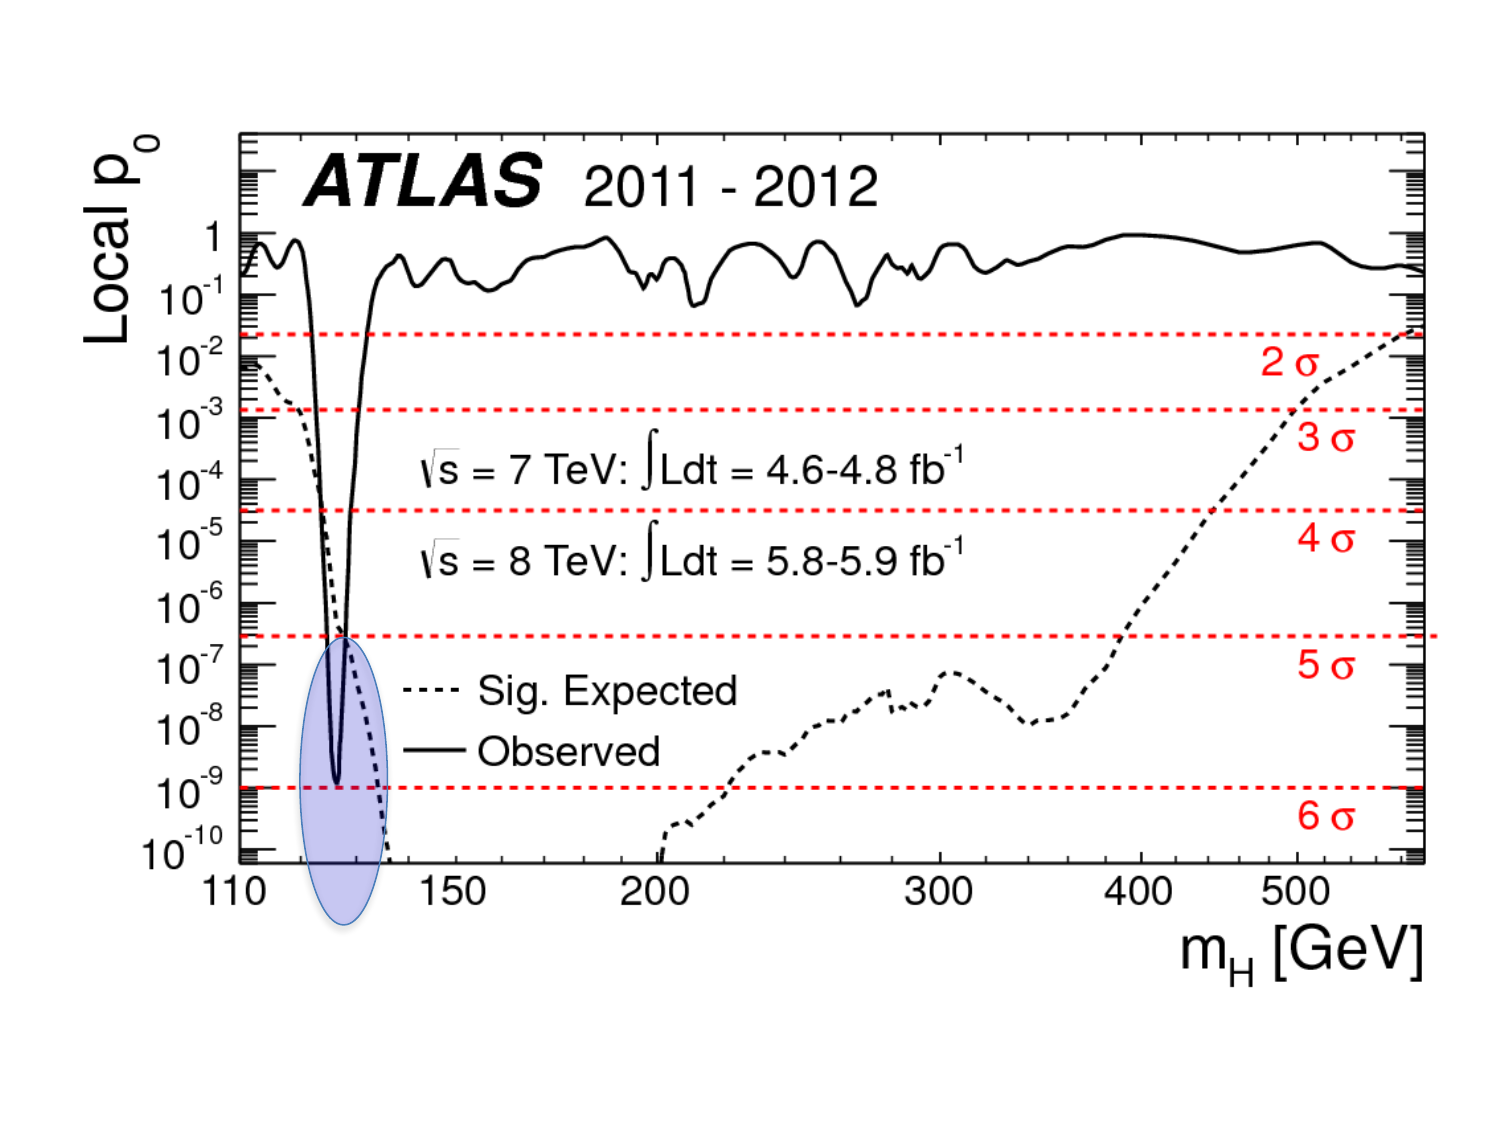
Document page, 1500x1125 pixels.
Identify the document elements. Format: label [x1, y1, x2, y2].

picture [0, 87, 1500, 1012]
